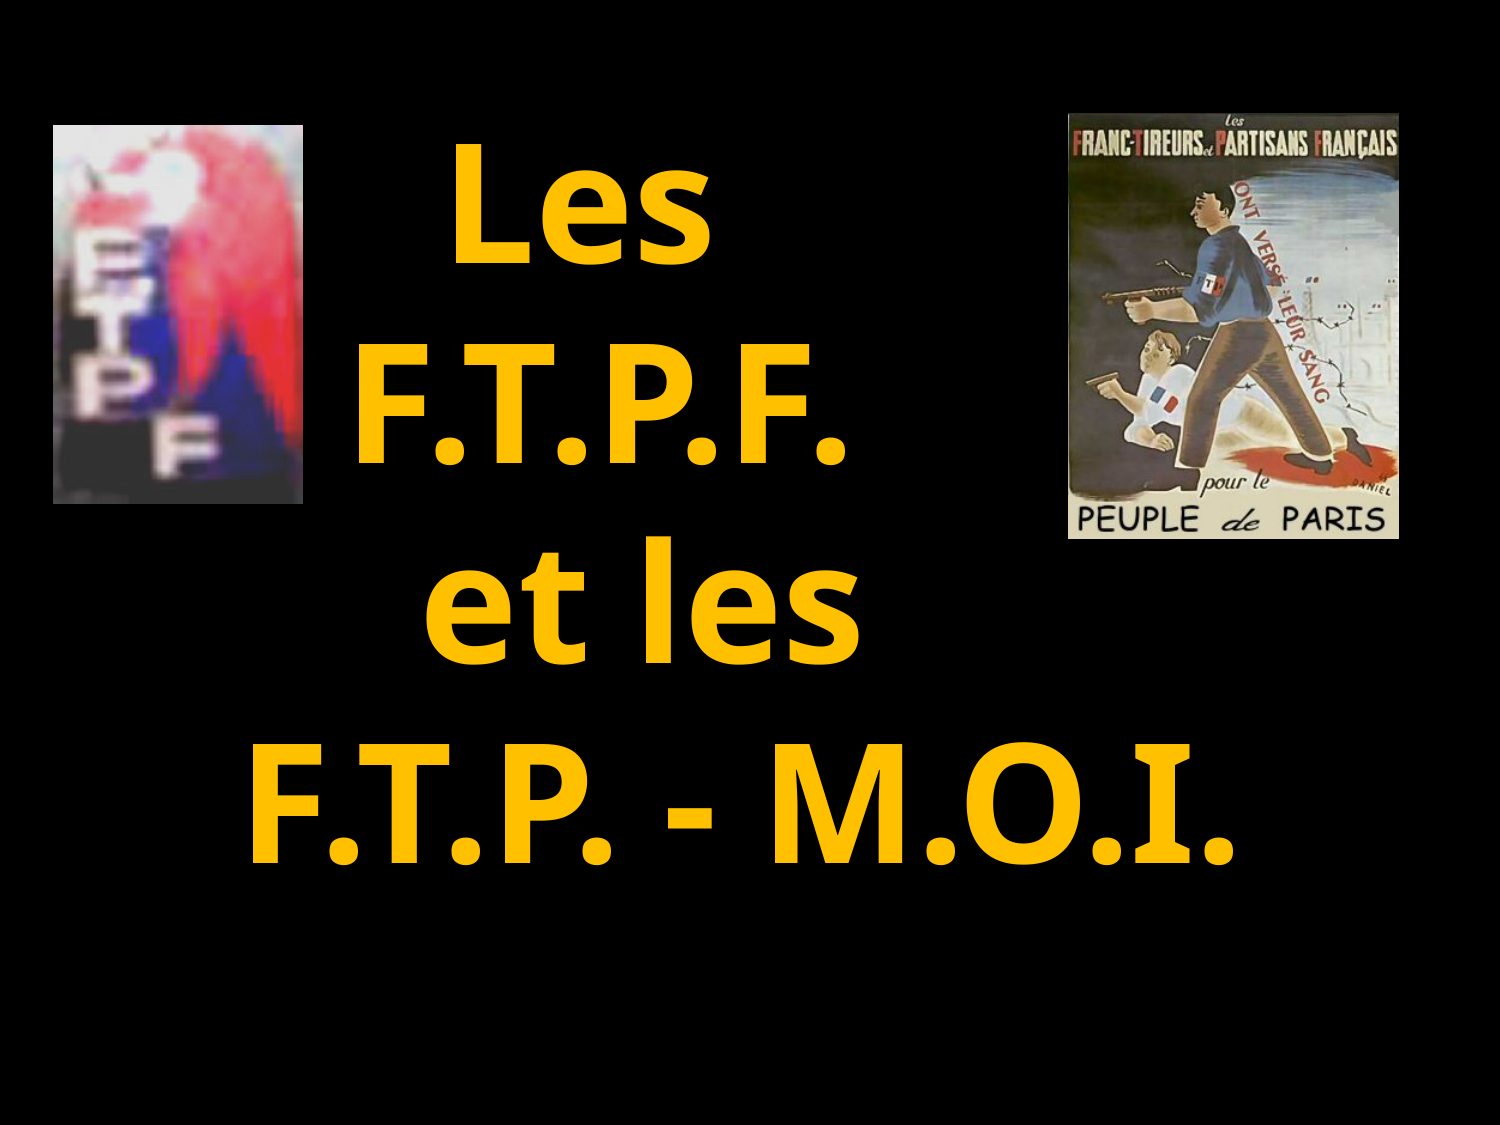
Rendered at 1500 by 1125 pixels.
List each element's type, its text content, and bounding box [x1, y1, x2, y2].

picture [52, 125, 304, 504]
text_box Les F.T.P.F. et les F.T.P. - M.O.I. [0, 89, 1483, 905]
picture [1068, 113, 1399, 540]
